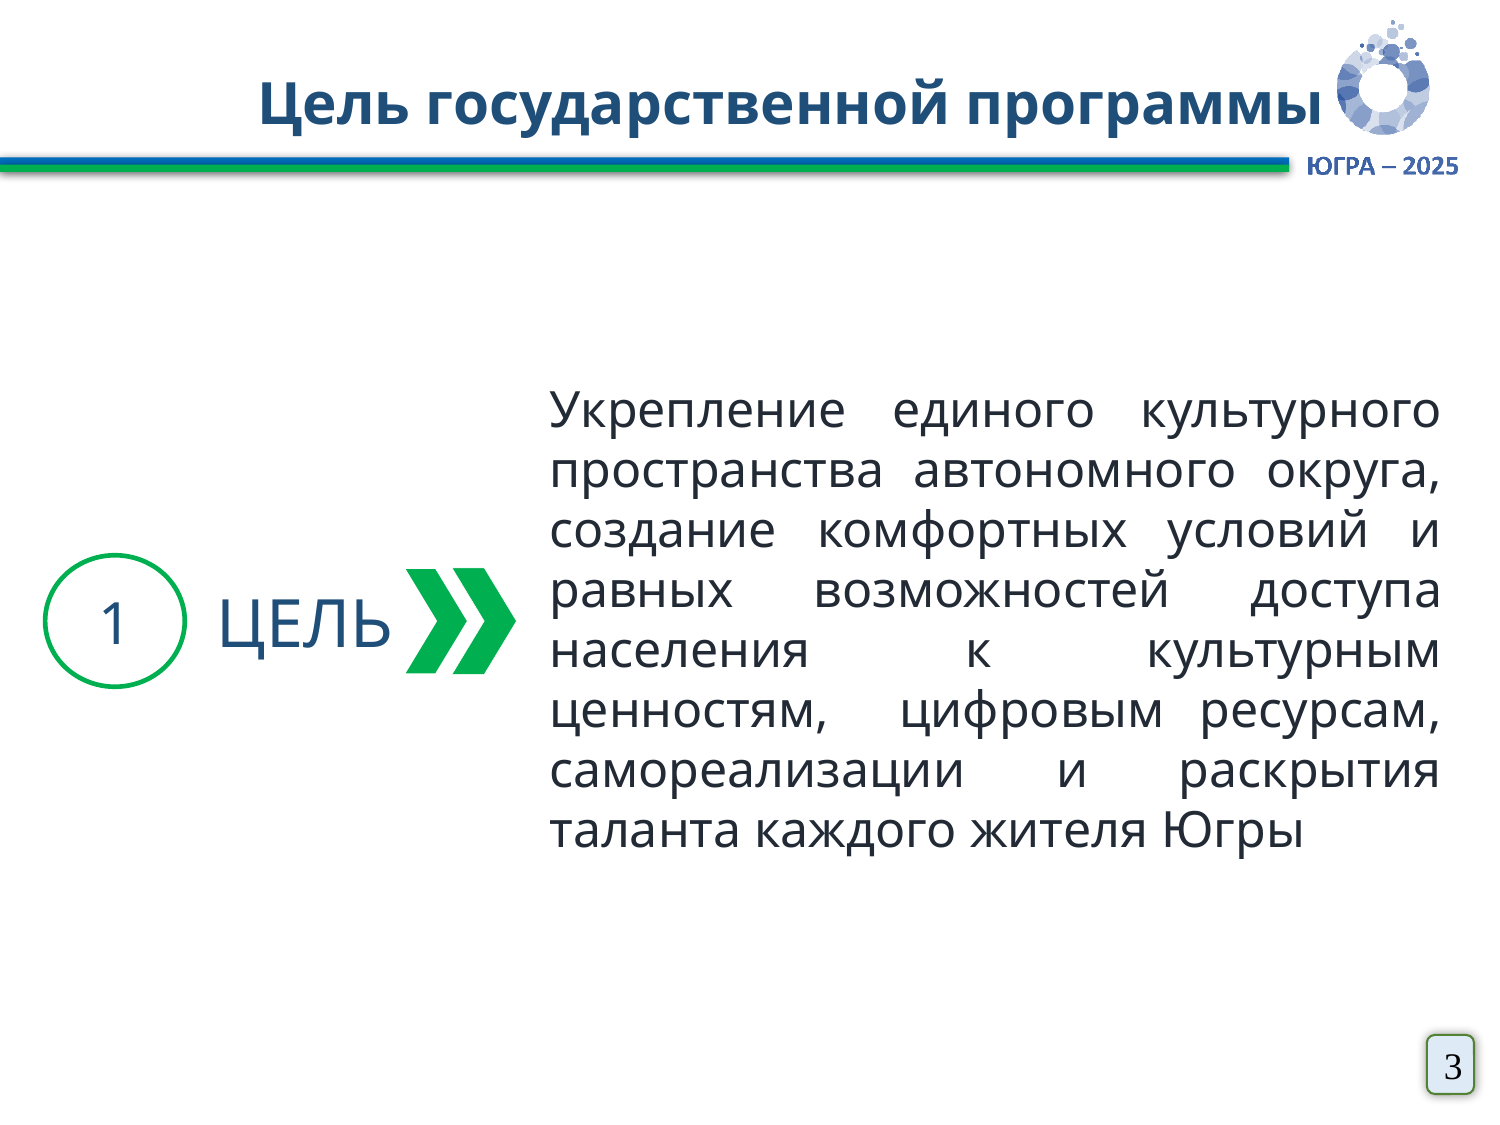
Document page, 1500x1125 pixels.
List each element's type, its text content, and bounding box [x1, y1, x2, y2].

text_box Укрепление единого культурного пространства автономного округа, создание комфортных условий и равных возможностей доступа населения к культурным ценностям, цифровым ресурсам, самореализации и раскрытия таланта каждого жителя Югры [534, 370, 1458, 872]
text_box 3 [1425, 1033, 1476, 1096]
picture [1308, 20, 1458, 175]
text_box 1 [44, 554, 186, 688]
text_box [0, 157, 1290, 172]
text_box Цель государственной программы [81, 0, 1500, 145]
text_box ЦЕЛЬ [201, 573, 403, 668]
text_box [403, 567, 517, 675]
